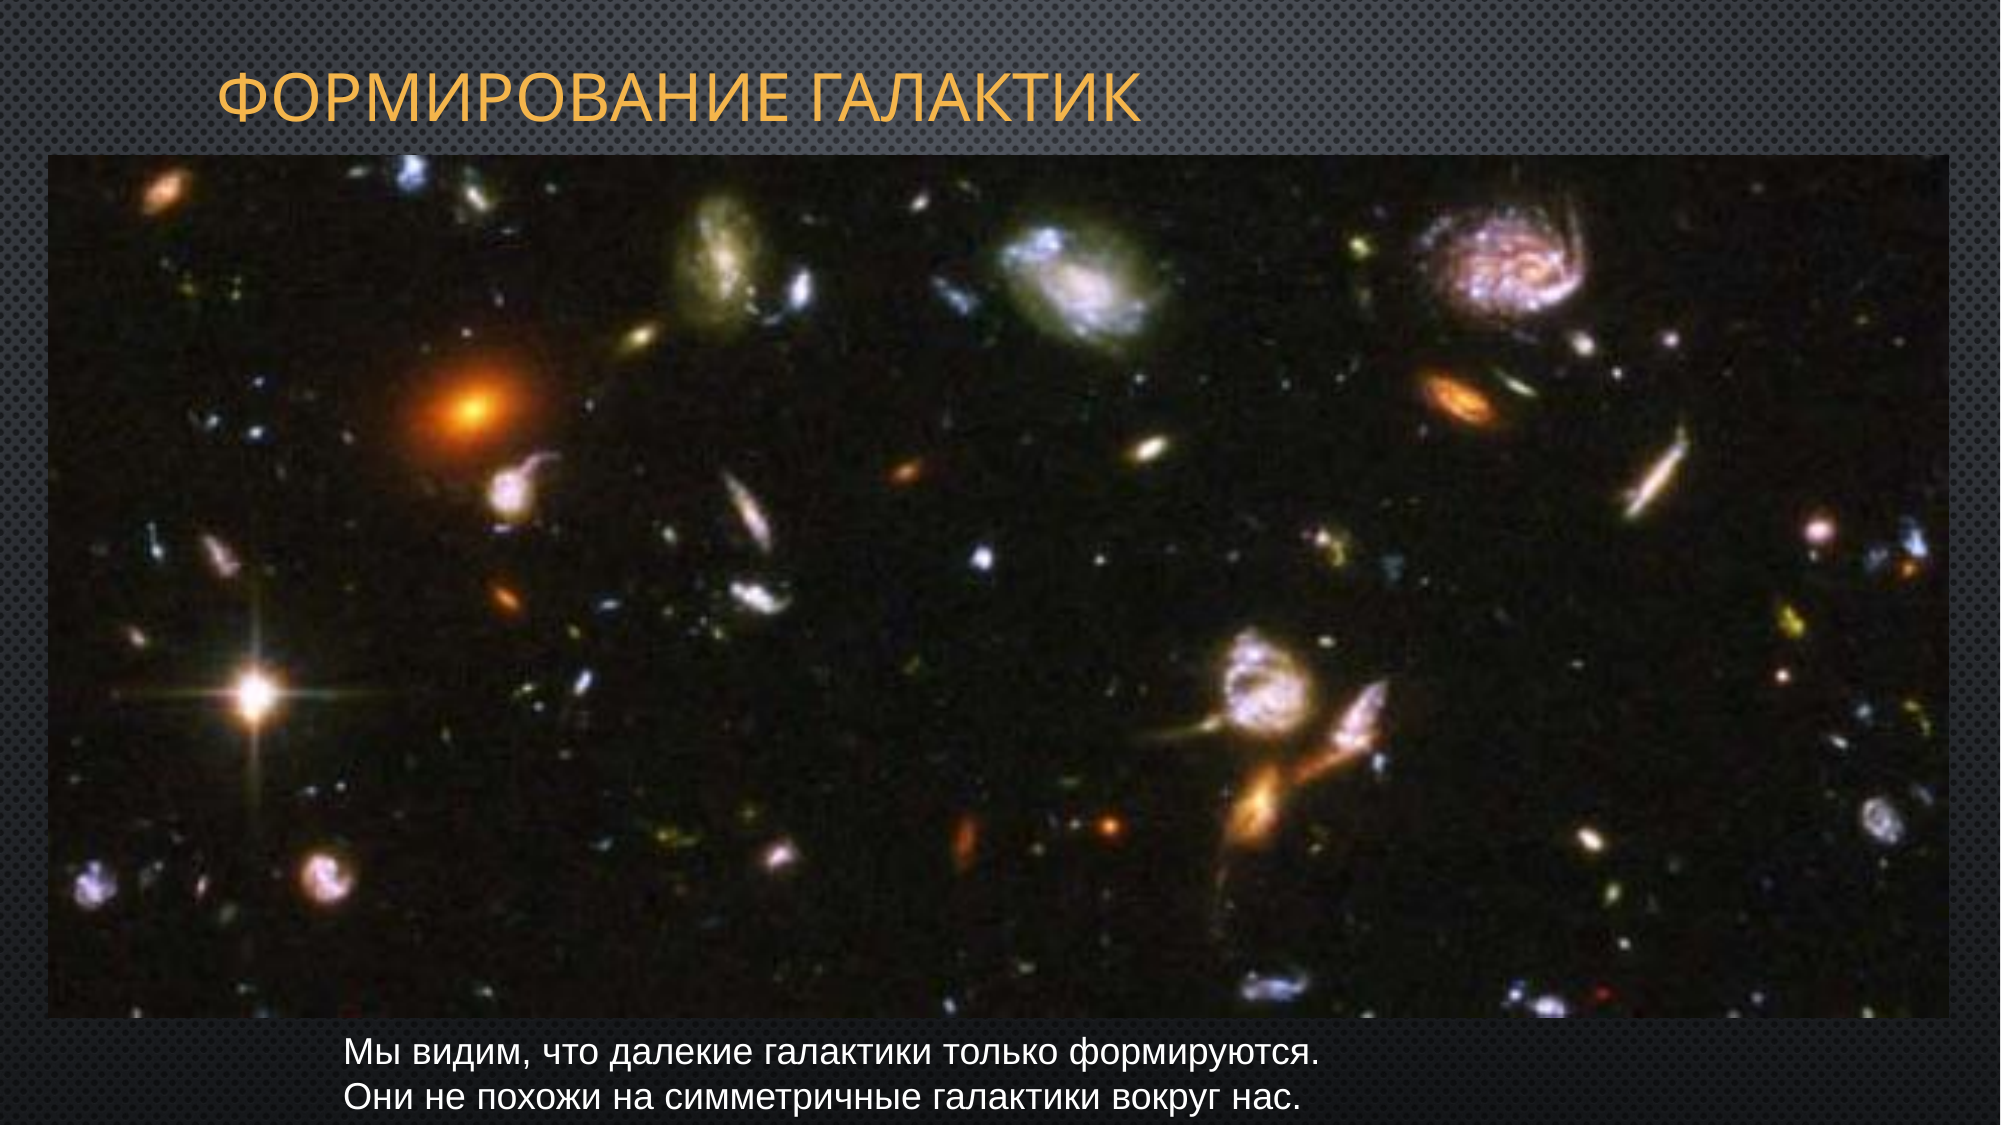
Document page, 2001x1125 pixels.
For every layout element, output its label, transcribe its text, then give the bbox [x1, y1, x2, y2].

title Формирование галактик [201, 0, 1827, 155]
text_box Мы видим, что далекие галактики только формируются. Они не похожи на симметричные галактики вокруг нас. [328, 1019, 1337, 1125]
picture [48, 155, 1949, 1018]
